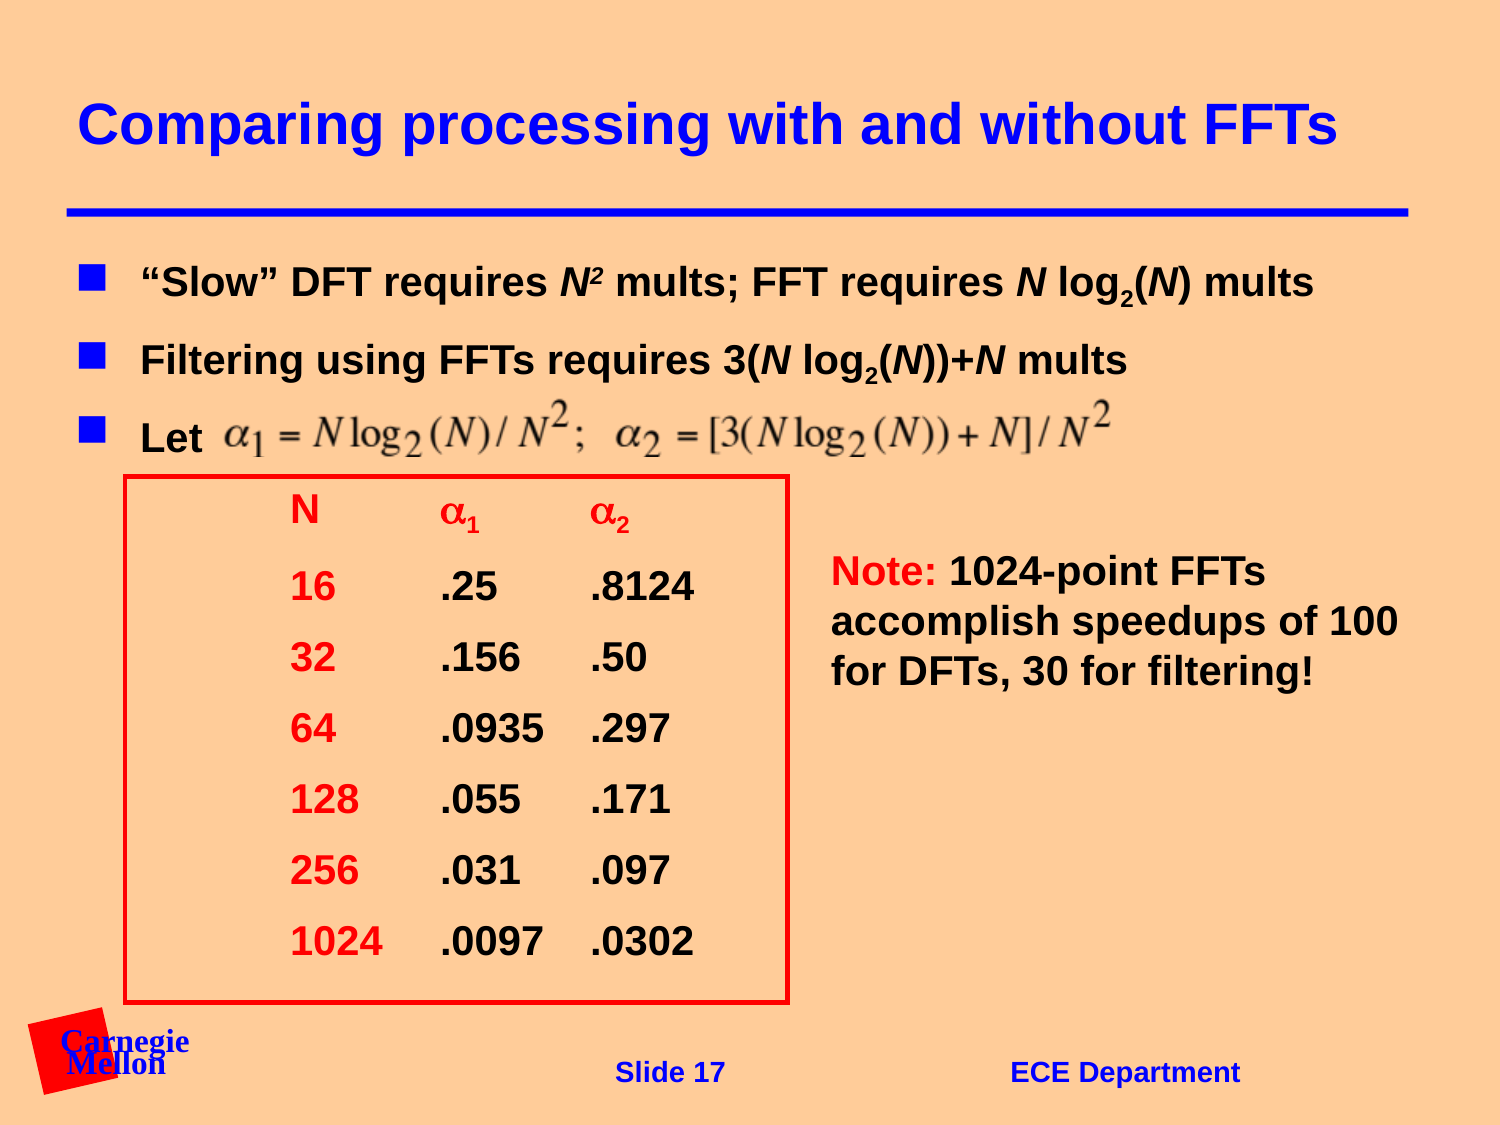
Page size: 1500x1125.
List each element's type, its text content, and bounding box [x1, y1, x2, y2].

title Comparing processing with and without FFTs [62, 56, 1413, 157]
list “Slow” DFT requires N2 mults; FFT requires N log2(N) mults Filtering using FFTs requires 3(N log2(N))+N mults Let N a1 a2 16 .25 .8124 32 .156 .50 64 .0935 .297 128 .055 .171 256 .031 .097 1024 .0097 .0302 [60, 247, 1411, 998]
text_box Note: 1024-point FFTs accomplish speedups of 100 for DFTs, 30 for filtering! [816, 536, 1414, 702]
text_box [124, 998, 788, 1003]
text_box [222, 395, 1111, 457]
